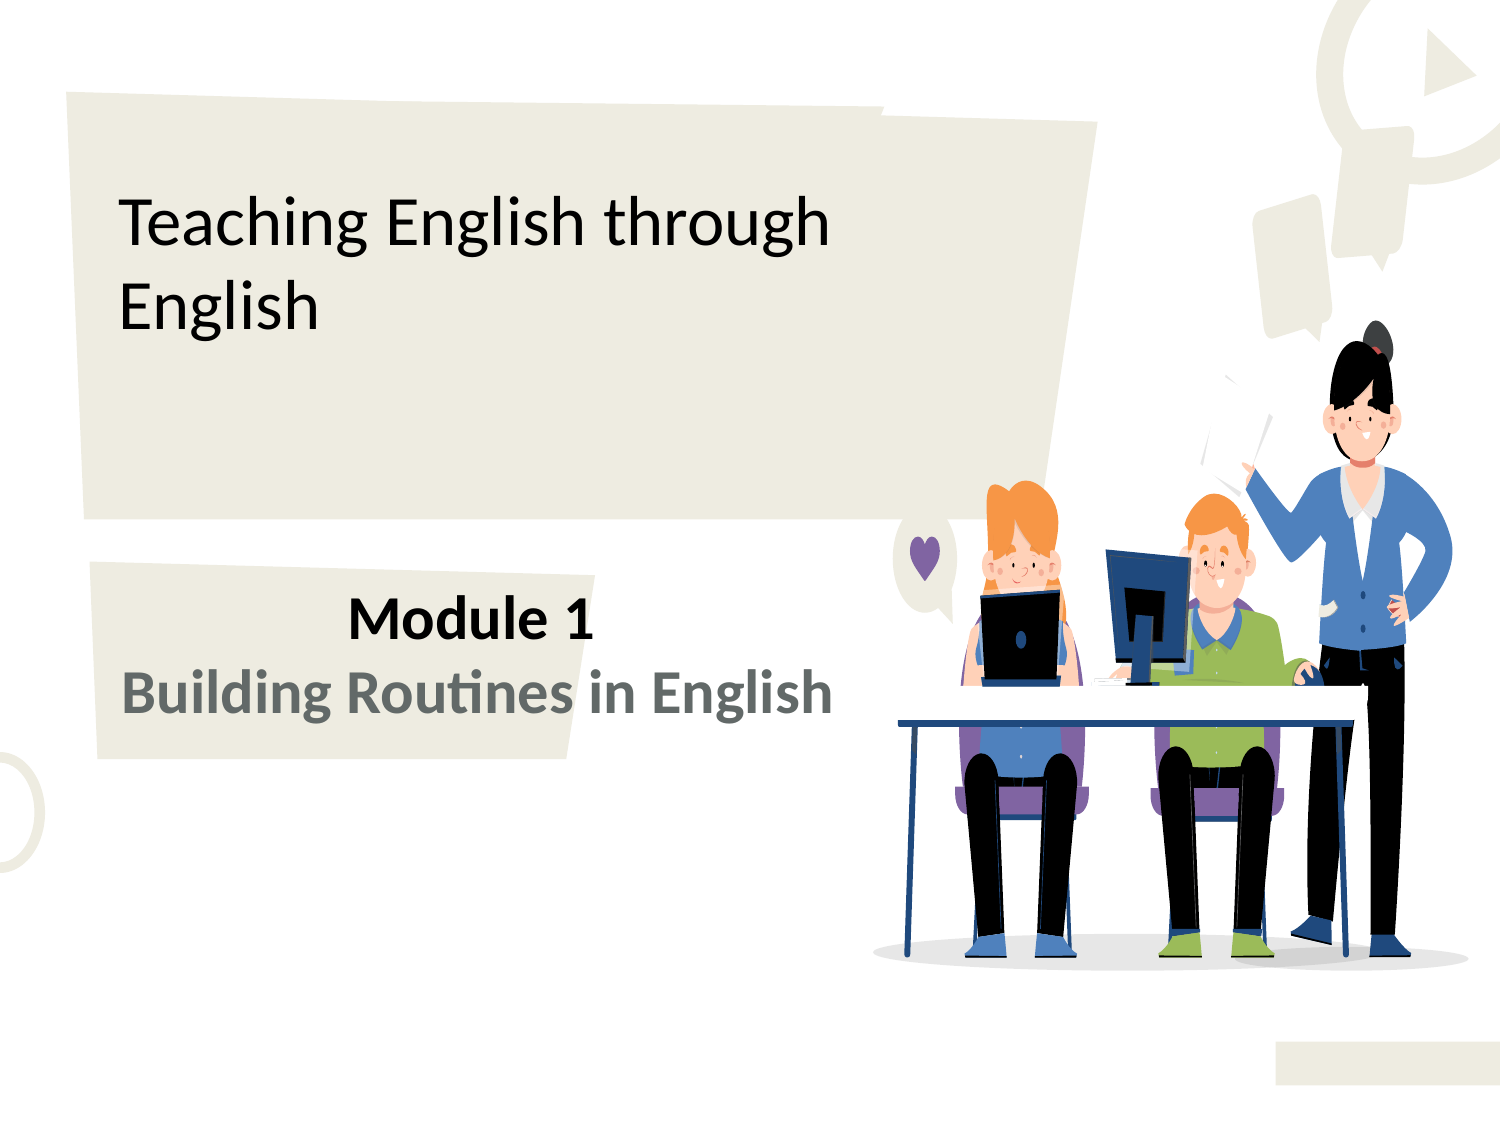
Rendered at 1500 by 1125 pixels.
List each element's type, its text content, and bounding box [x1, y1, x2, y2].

text_box [89, 561, 96, 724]
text_box [66, 91, 867, 520]
title Teaching English through English [118, 97, 911, 422]
text_box Module 1 Building Routines in English [96, 561, 861, 817]
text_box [872, 106, 1469, 972]
